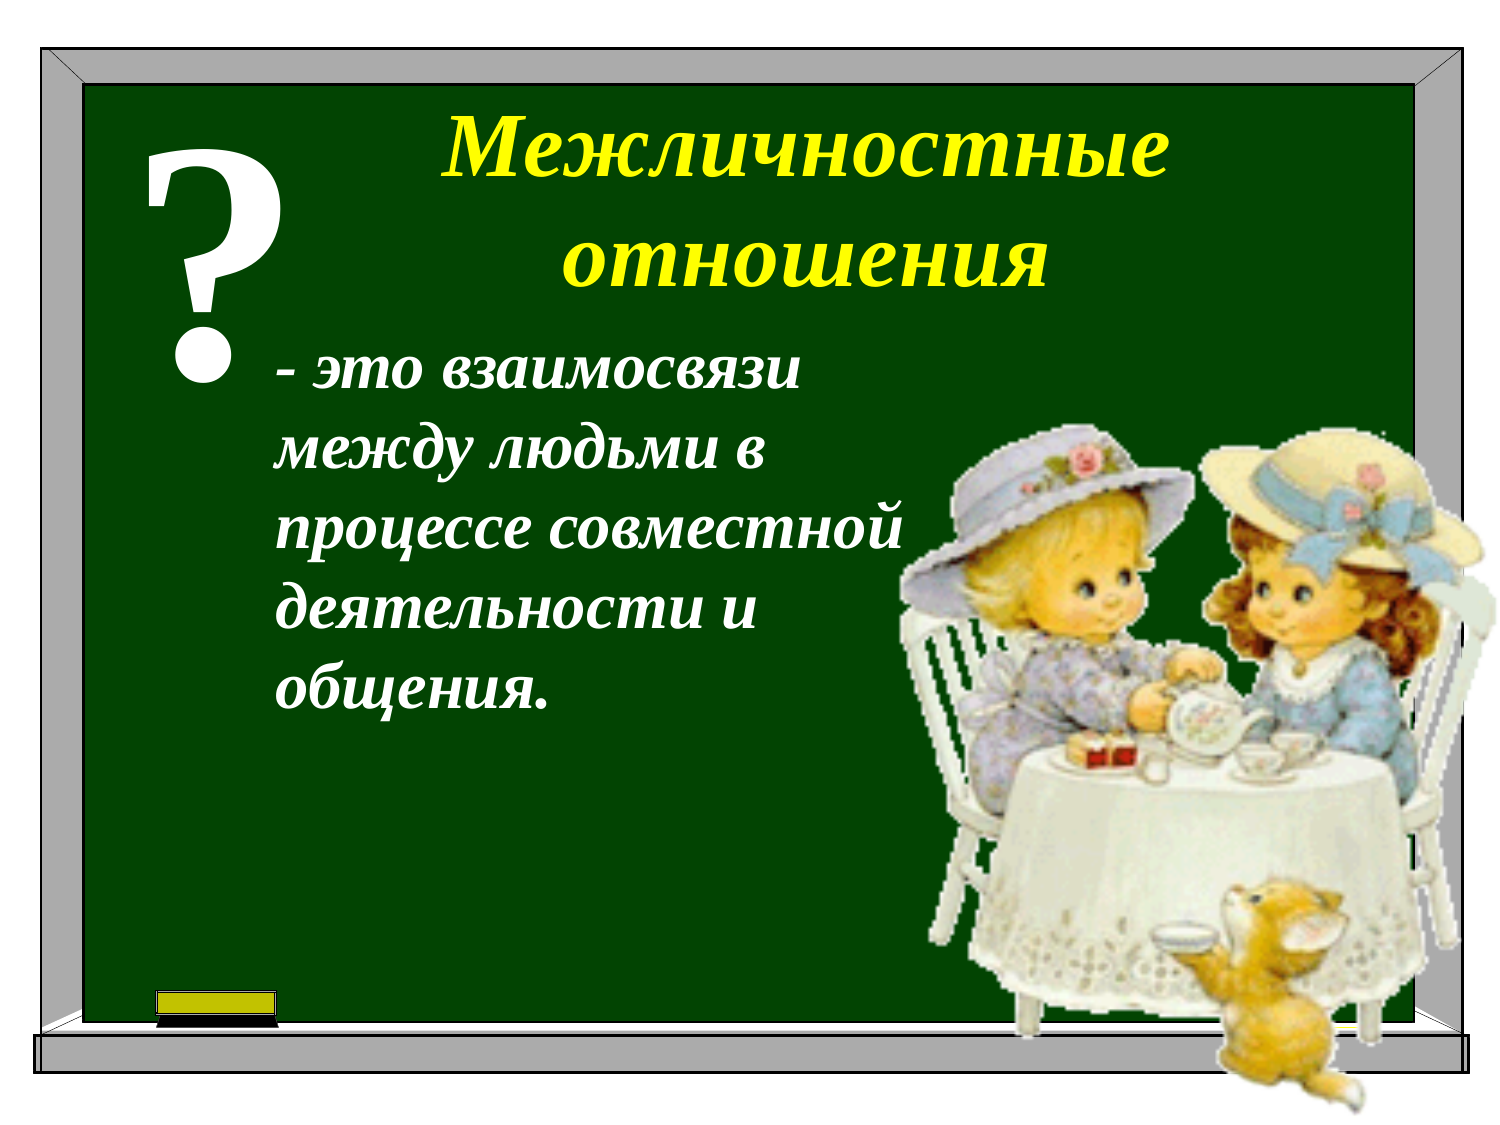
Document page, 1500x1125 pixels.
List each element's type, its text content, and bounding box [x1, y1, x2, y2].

text_box - это взаимосвязи между людьми в процессе совместной деятельности и общения. [260, 314, 985, 729]
text_box ? [114, 24, 317, 455]
picture [887, 404, 1500, 1123]
text_box Межличностные отношения [278, 77, 1360, 312]
